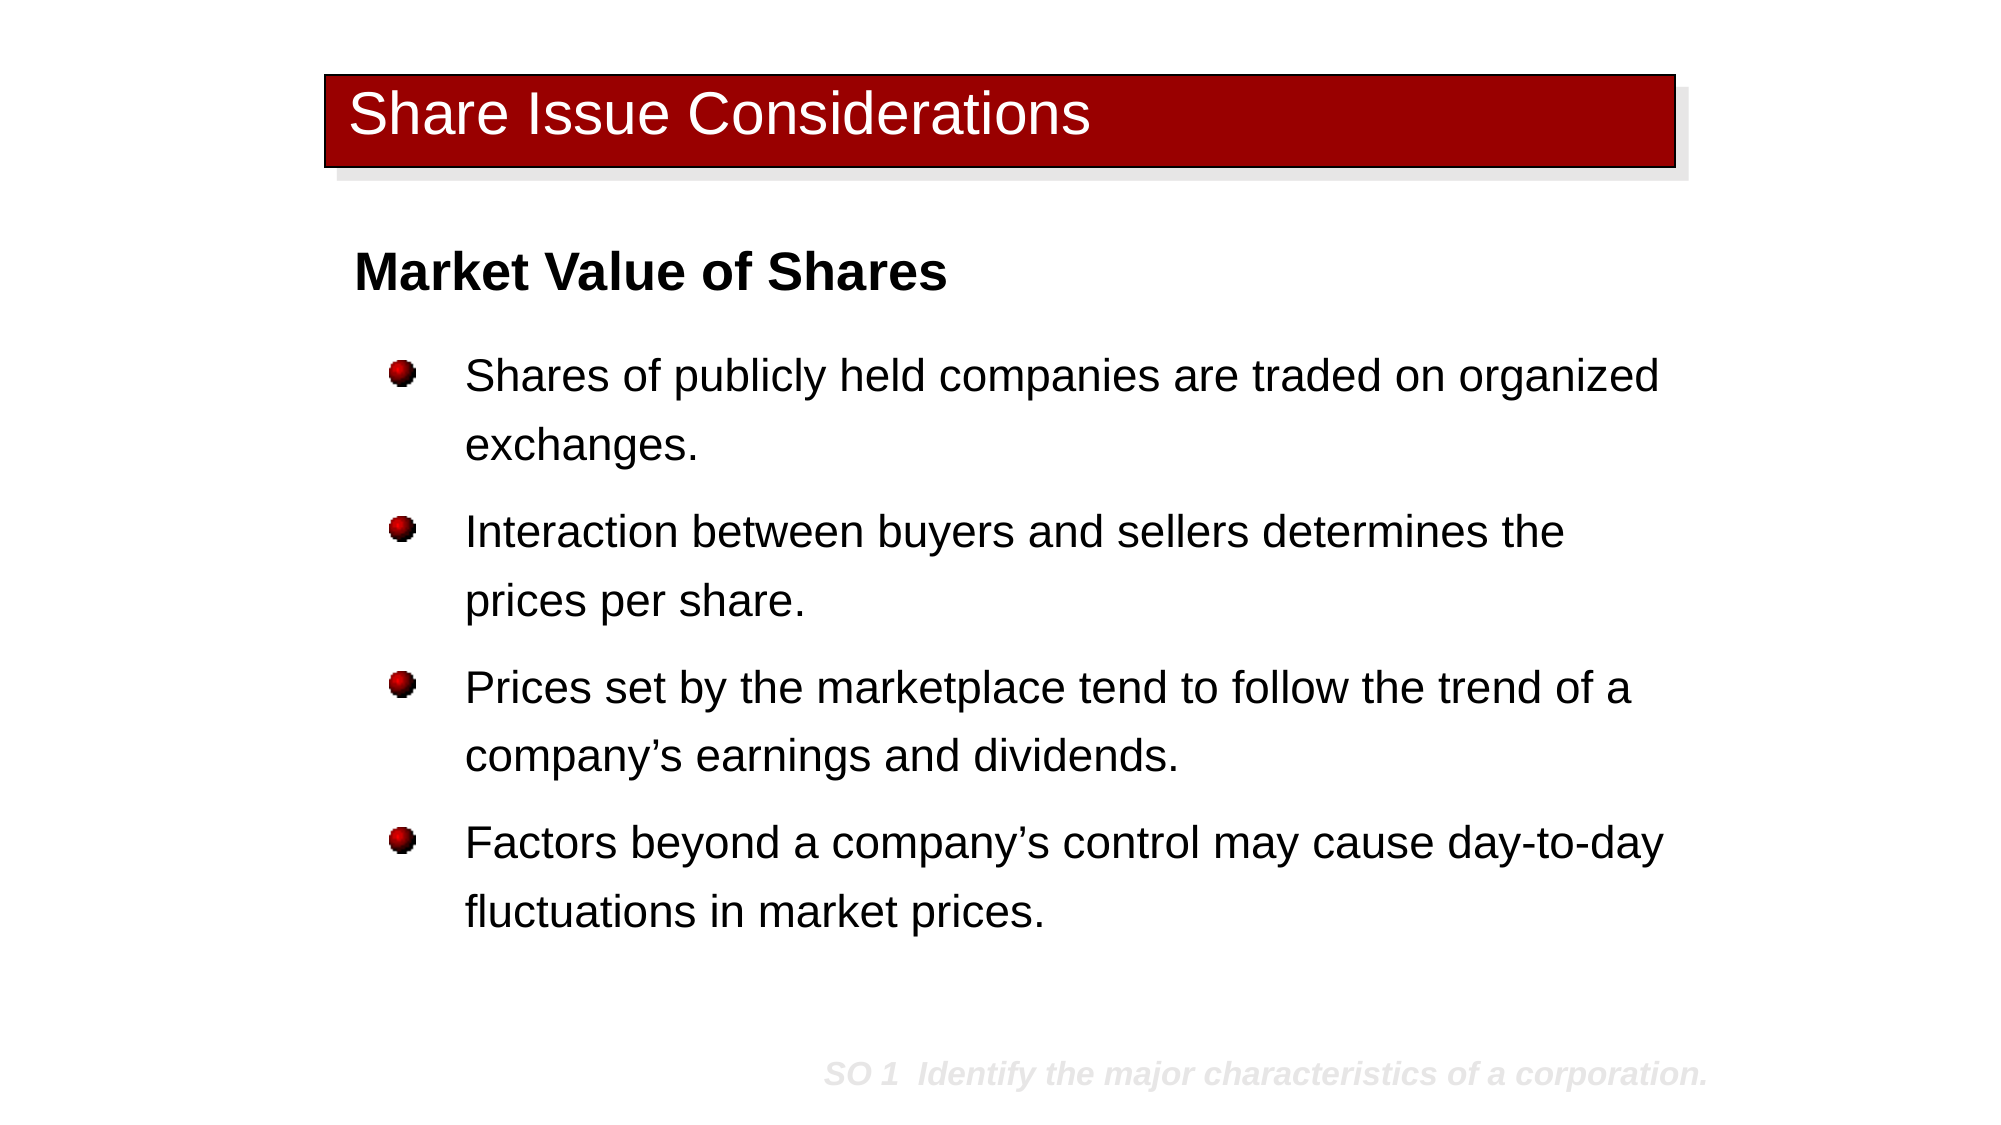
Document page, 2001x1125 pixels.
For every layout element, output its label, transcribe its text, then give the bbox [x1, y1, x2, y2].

picture [389, 516, 416, 542]
title Share Issue Considerations [324, 75, 1675, 167]
picture [389, 360, 416, 387]
text_box Shares of publicly held companies are traded on organized exchanges. Interaction between buyers and sellers determines the prices per share. Prices set by the marketplace tend to follow the trend of a company’s earnings and dividends. Factors beyond a company’s control may cause day-to-day fluctuations in market prices. [375, 324, 1688, 944]
picture [389, 827, 416, 854]
text_box SO 1 Identify the major characteristics of a corporation. [650, 1044, 1725, 1100]
text_box Market Value of Shares [324, 224, 1675, 300]
picture [389, 671, 416, 698]
